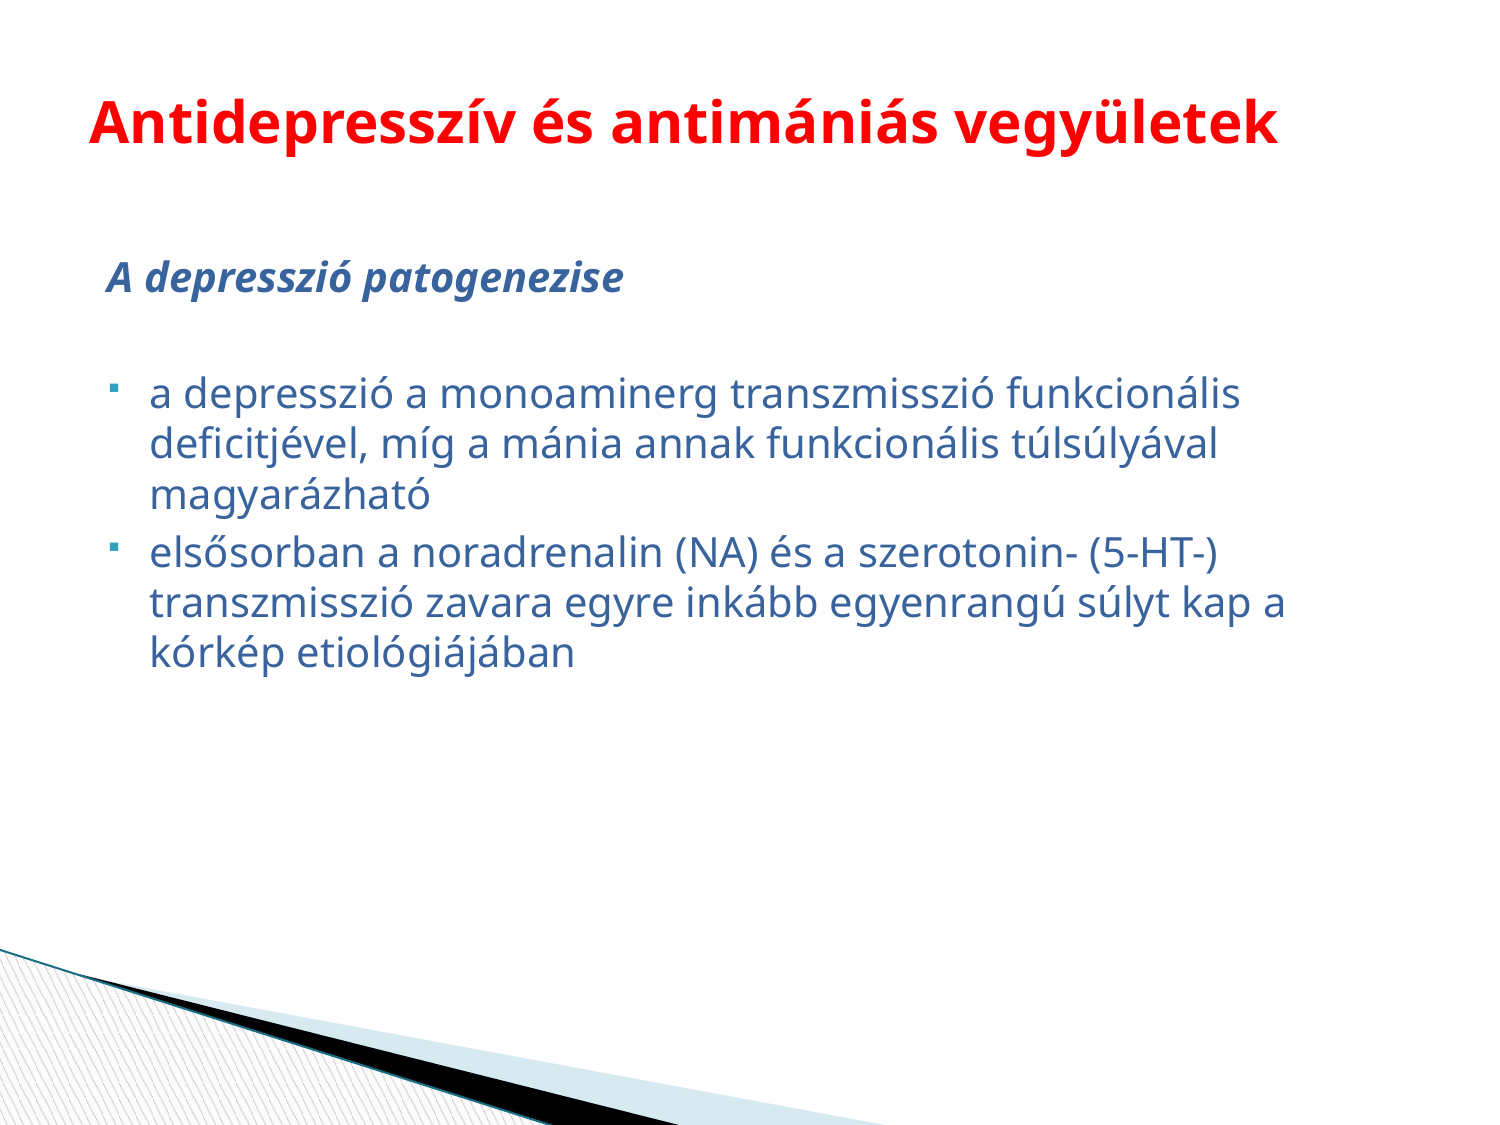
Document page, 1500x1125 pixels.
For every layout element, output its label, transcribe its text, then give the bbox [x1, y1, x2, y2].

list A depresszió patogenezise a depresszió a monoaminerg transzmisszió funkcionális deficitjével, míg a mánia annak funkcionális túlsúlyával magyarázható elsősorban a noradrenalin (NA) és a szerotonin- (5-HT-) transzmisszió zavara egyre inkább egyenrangú súlyt kap a kórkép etiológiájában [75, 243, 1425, 986]
title Antidepresszív és antimániás vegyületek [75, 45, 1425, 197]
